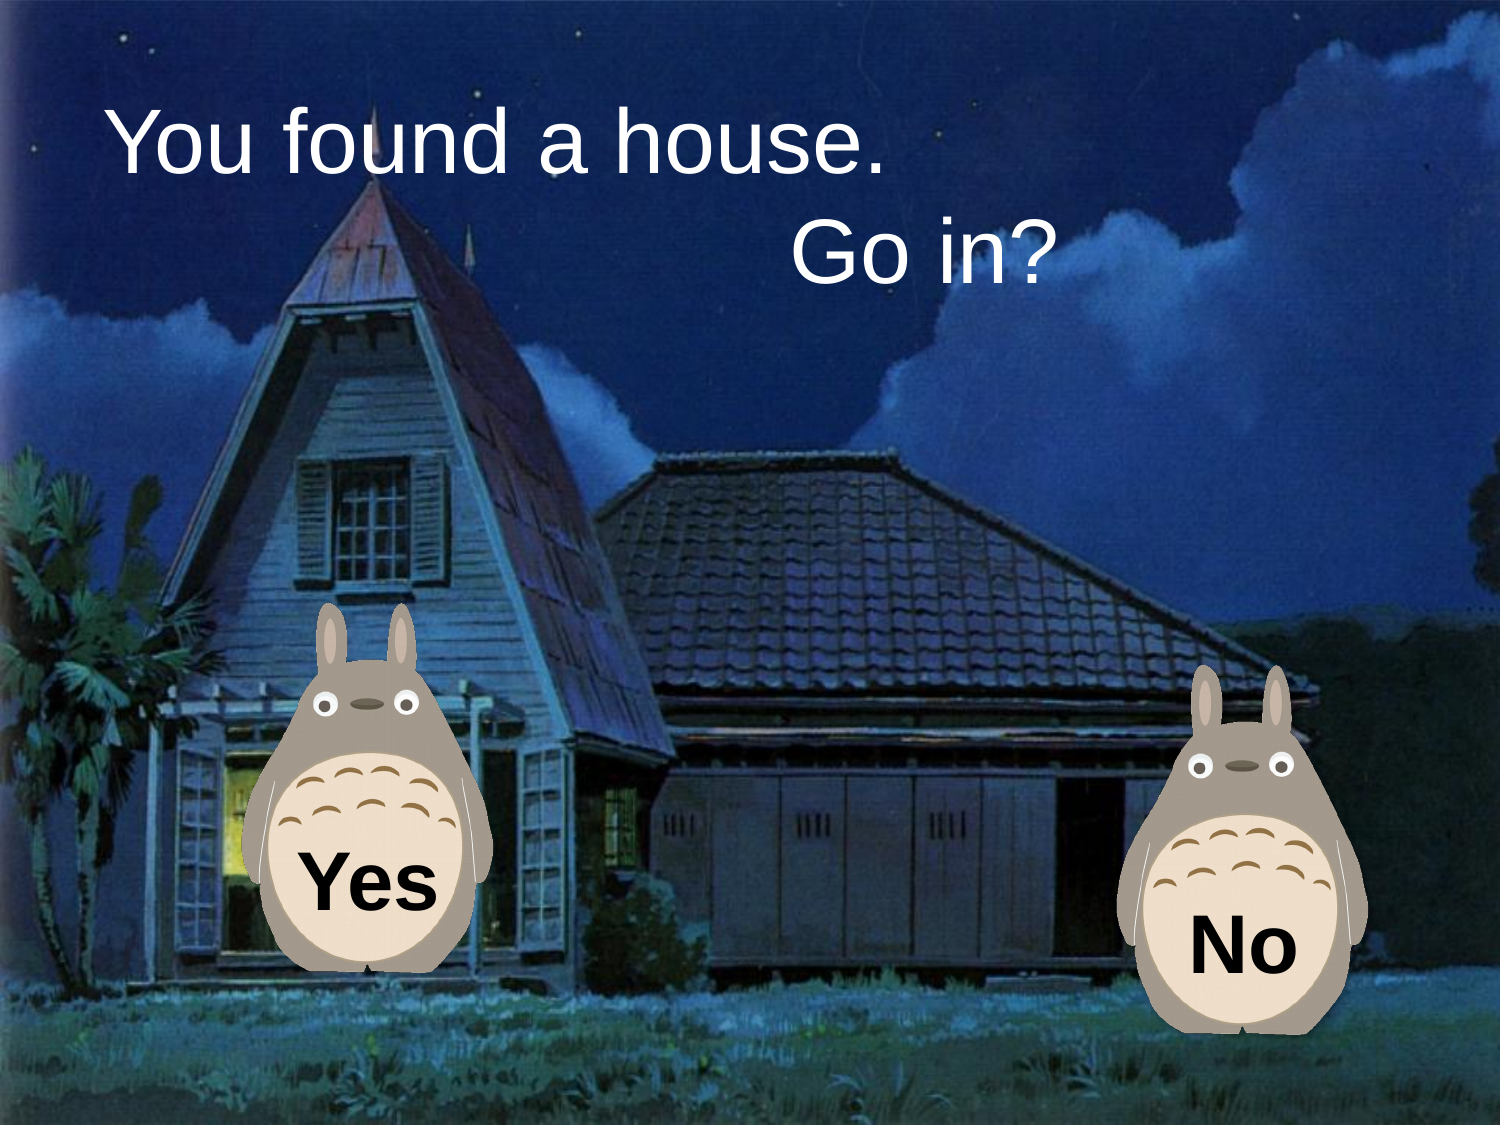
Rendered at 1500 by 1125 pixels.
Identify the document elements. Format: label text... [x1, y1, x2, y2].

text_box Yes [223, 560, 514, 990]
text_box You found a house. Go in? [87, 74, 1113, 310]
text_box No [1098, 623, 1389, 1052]
picture [0, 0, 1500, 1125]
